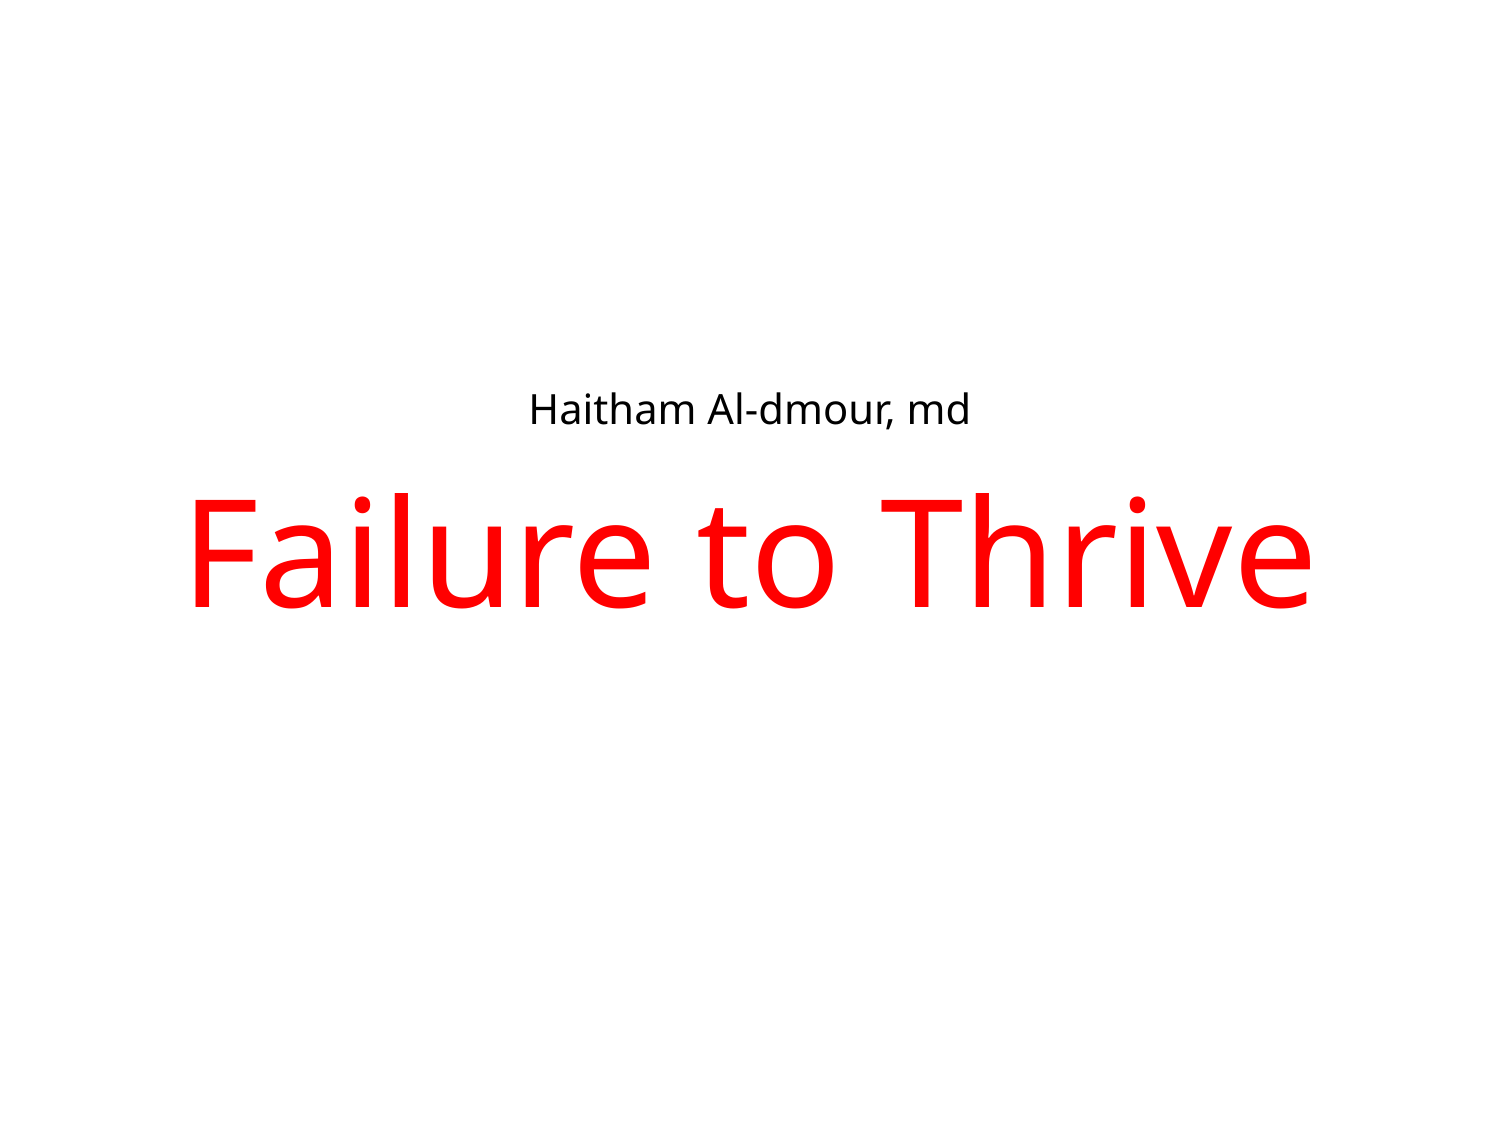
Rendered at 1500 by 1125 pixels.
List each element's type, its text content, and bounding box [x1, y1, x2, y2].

text_box Failure to Thrive [81, 449, 1419, 675]
text_box Haitham Al-dmour, md [431, 375, 1069, 488]
